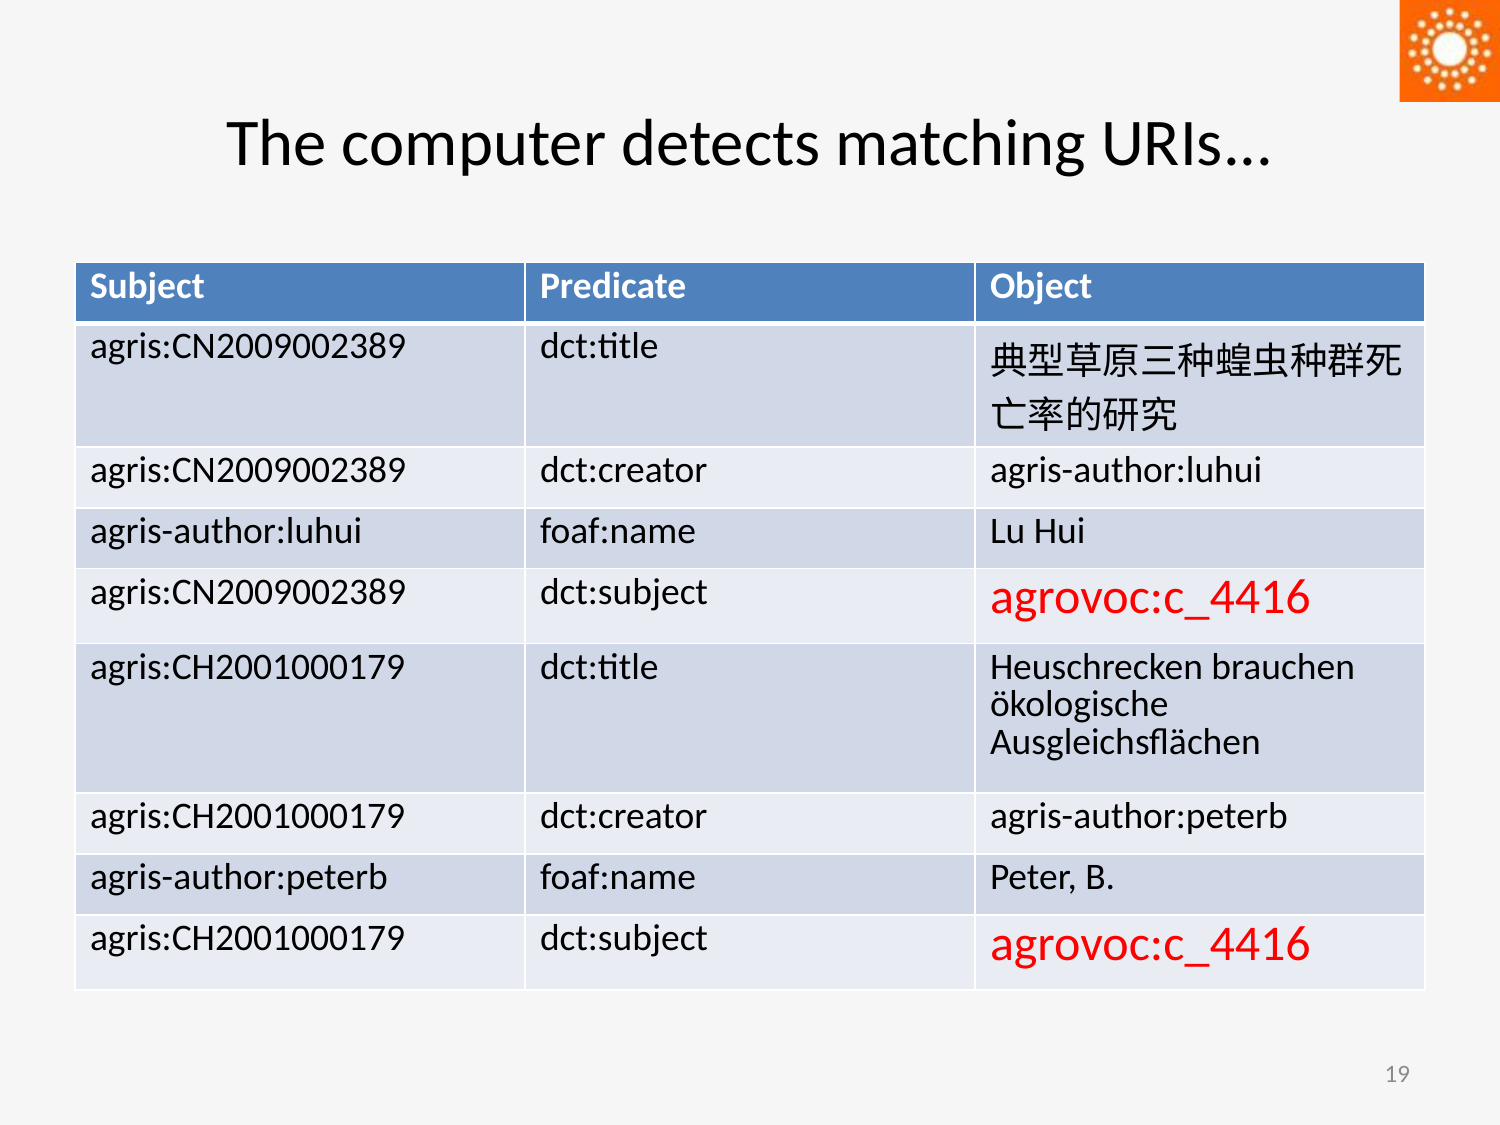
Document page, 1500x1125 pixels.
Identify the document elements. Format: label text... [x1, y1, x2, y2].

table_cell agrovoc:c_4416 [976, 916, 1424, 989]
table_cell agrovoc:c_4416 [976, 569, 1424, 643]
table_cell dct:creator [526, 448, 974, 507]
table_cell agris-author:luhui [976, 448, 1424, 507]
slide_number 19 [1074, 1042, 1425, 1103]
table_cell foaf:name [526, 855, 974, 914]
table_cell dct:title [526, 644, 974, 792]
table_cell dct:title [526, 326, 974, 446]
table_cell Heuschrecken brauchen ökologische Ausgleichsflächen [976, 644, 1424, 792]
table_header Object [976, 263, 1424, 321]
table_cell agris-author:peterb [76, 855, 524, 914]
table_cell agris:CH2001000179 [76, 794, 524, 853]
table_cell agris-author:luhui [76, 509, 524, 568]
picture [1399, 0, 1500, 102]
table_cell Peter, B. [976, 855, 1424, 914]
table_cell Lu Hui [976, 509, 1424, 568]
table_cell foaf:name [526, 509, 974, 568]
table_cell agris:CH2001000179 [76, 916, 524, 989]
table_cell dct:subject [526, 916, 974, 989]
table_cell dct:creator [526, 794, 974, 853]
table_cell agris:CH2001000179 [76, 644, 524, 792]
table_cell dct:subject [526, 569, 974, 643]
title The computer detects matching URIs... [75, 45, 1425, 233]
table_header Subject [76, 263, 524, 321]
table_cell 典型草原三种蝗虫种群死亡率的研究 [976, 326, 1424, 446]
table_header Predicate [526, 263, 974, 321]
table_cell agris-author:peterb [976, 794, 1424, 853]
table_cell agris:CN2009002389 [76, 569, 524, 643]
table_cell agris:CN2009002389 [76, 326, 524, 446]
table_cell agris:CN2009002389 [76, 448, 524, 507]
